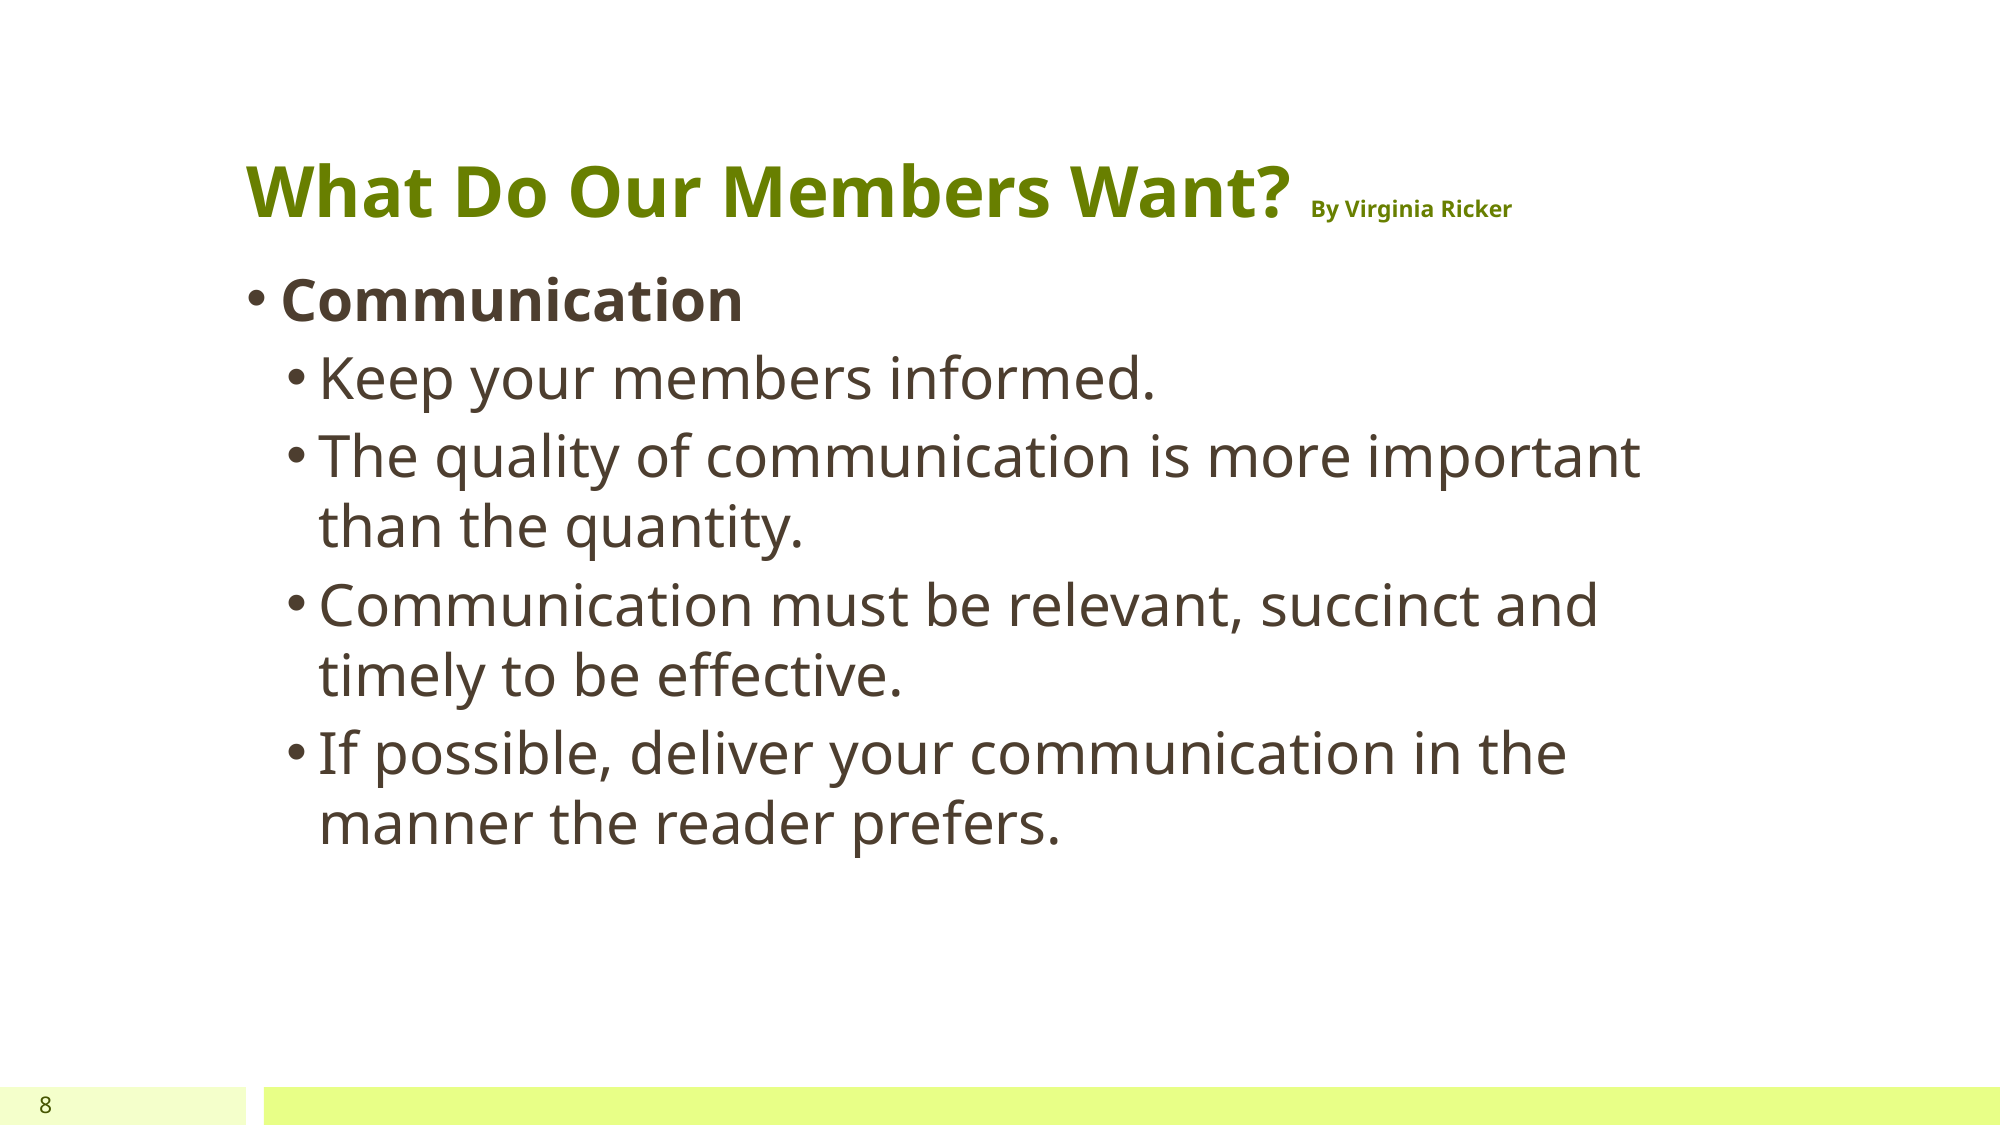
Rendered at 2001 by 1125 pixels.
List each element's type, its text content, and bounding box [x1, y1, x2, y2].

slide_number 8 [0, 1087, 68, 1125]
title What Do Our Members Want? By Virginia Ricker [231, 45, 1769, 240]
list Communication Keep your members informed. The quality of communication is more important than the quantity. Communication must be relevant, succinct and timely to be effective. If possible, deliver your communication in the manner the reader prefers. [231, 255, 1769, 1014]
